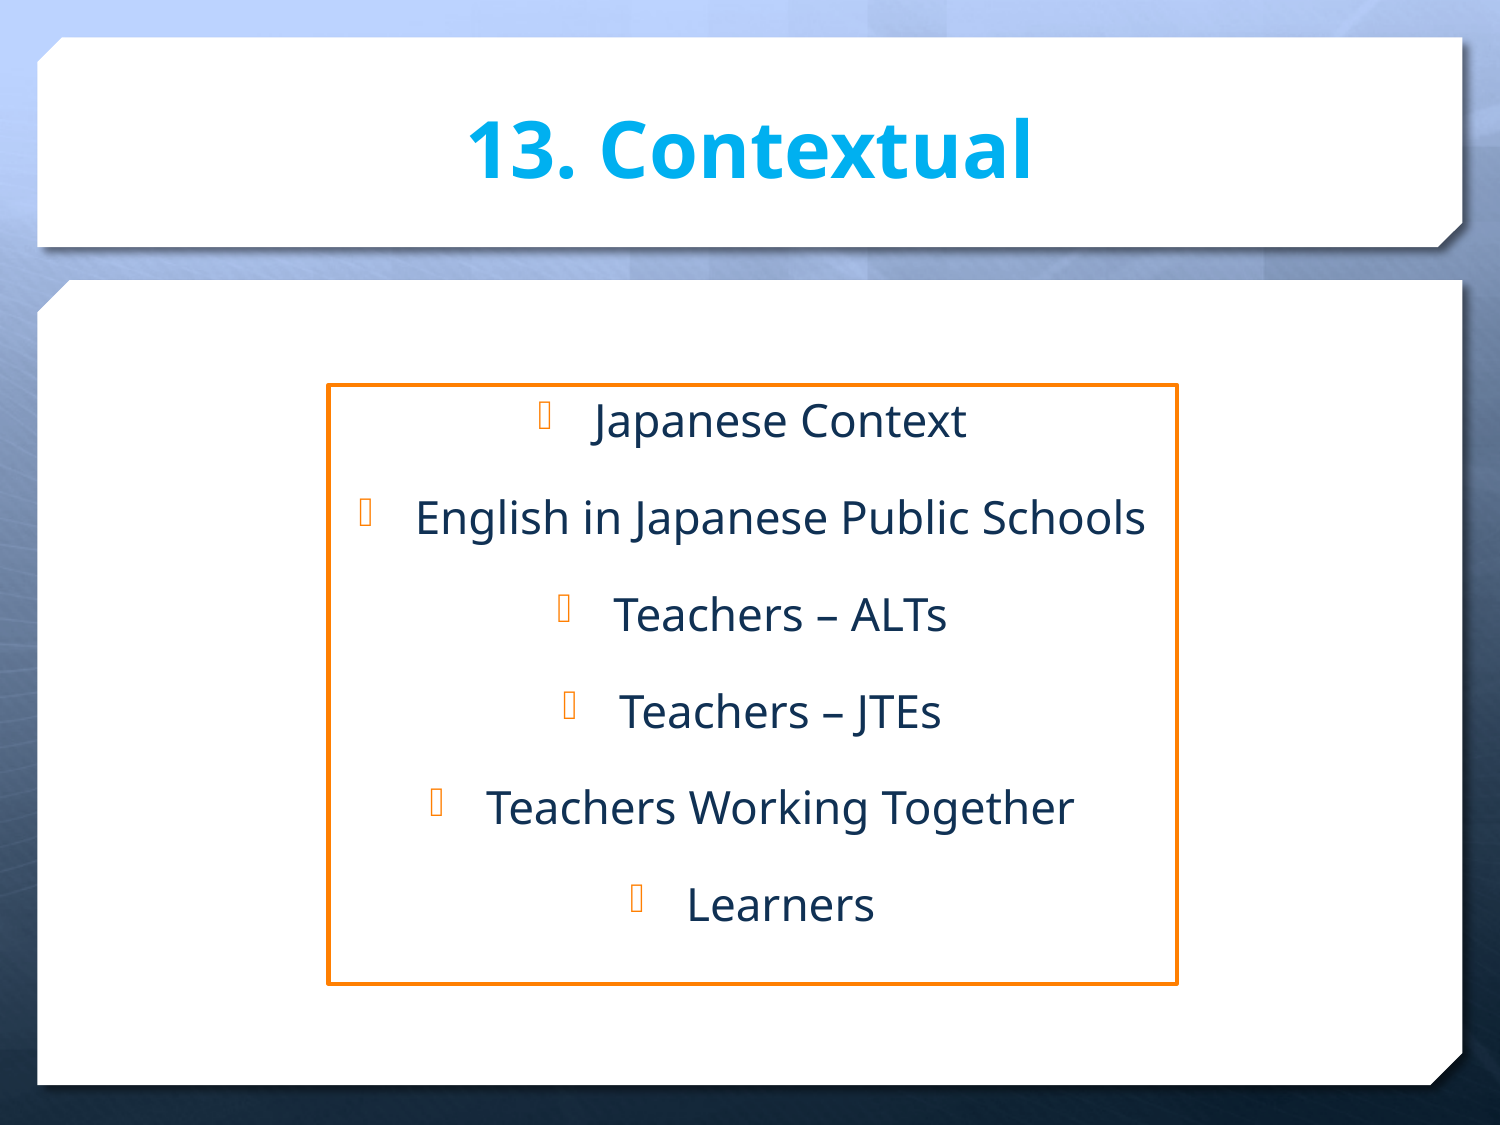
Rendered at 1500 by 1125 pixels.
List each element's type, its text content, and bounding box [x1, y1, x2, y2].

title 13. Contextual [127, 84, 1372, 203]
list Japanese Context English in Japanese Public Schools Teachers – ALTs Teachers – JTEs Teachers Working Together Learners [326, 383, 1179, 986]
